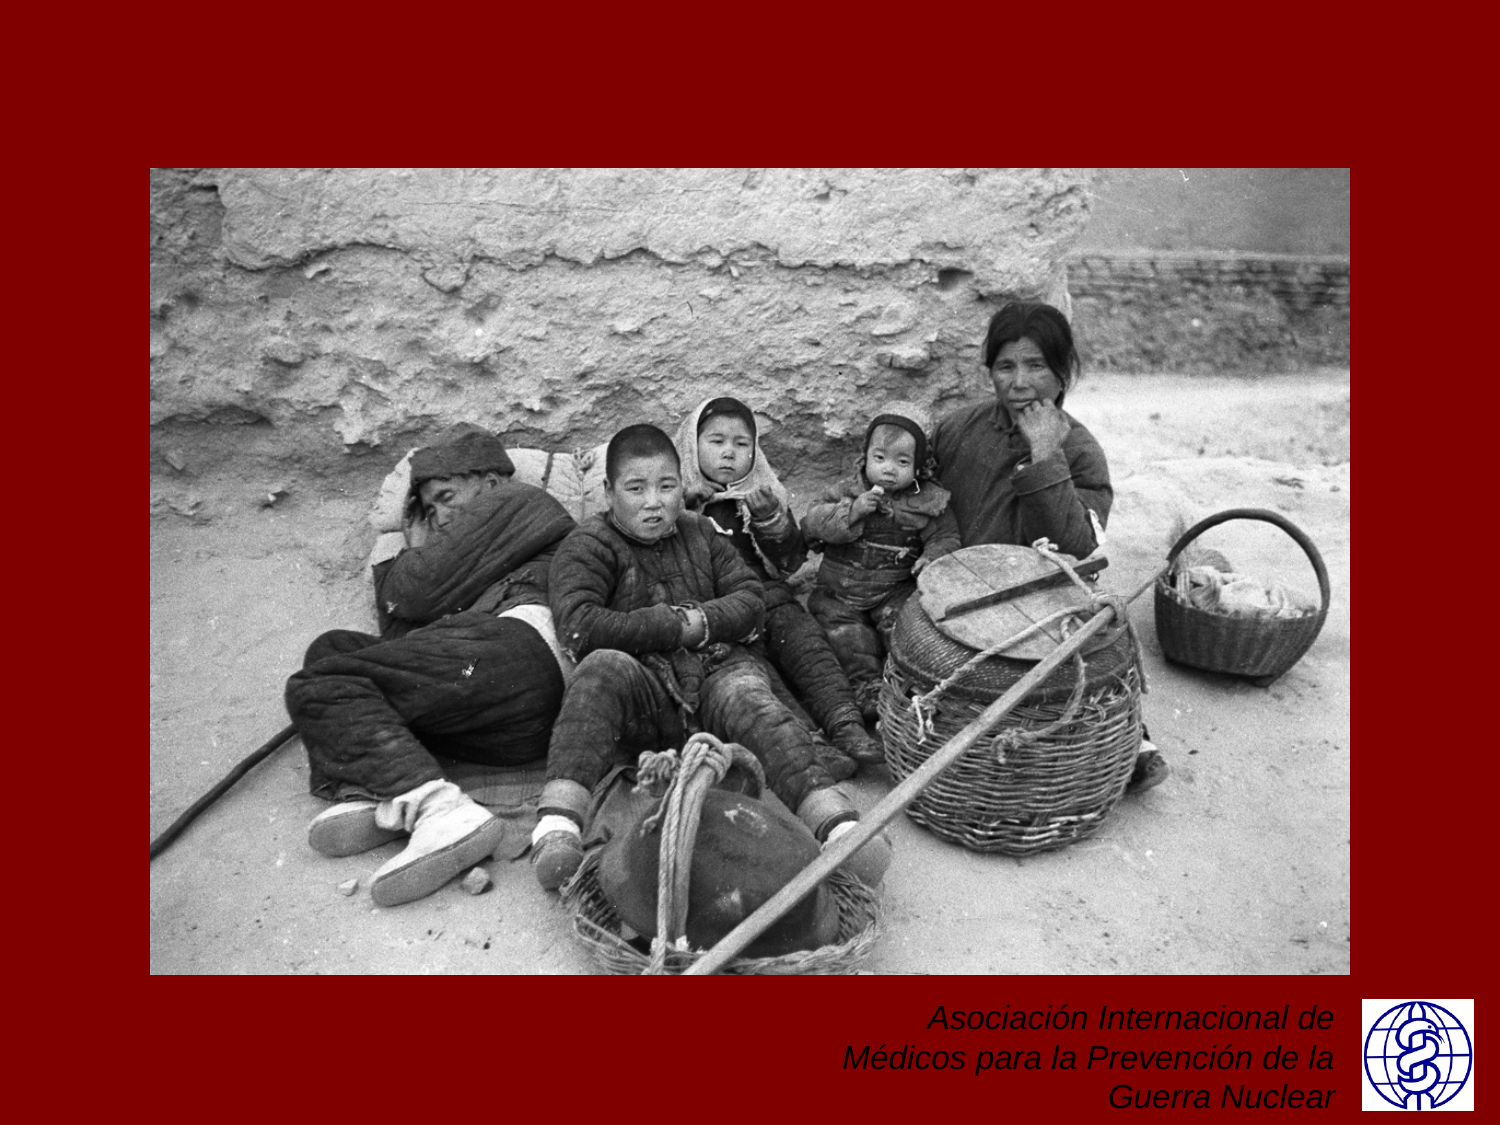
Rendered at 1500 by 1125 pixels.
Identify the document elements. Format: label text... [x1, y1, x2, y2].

picture [1362, 999, 1474, 1112]
picture [149, 168, 1351, 976]
text_box Asociación Internacional de Médicos para la Prevención de la Guerra Nuclear [811, 988, 1350, 1124]
